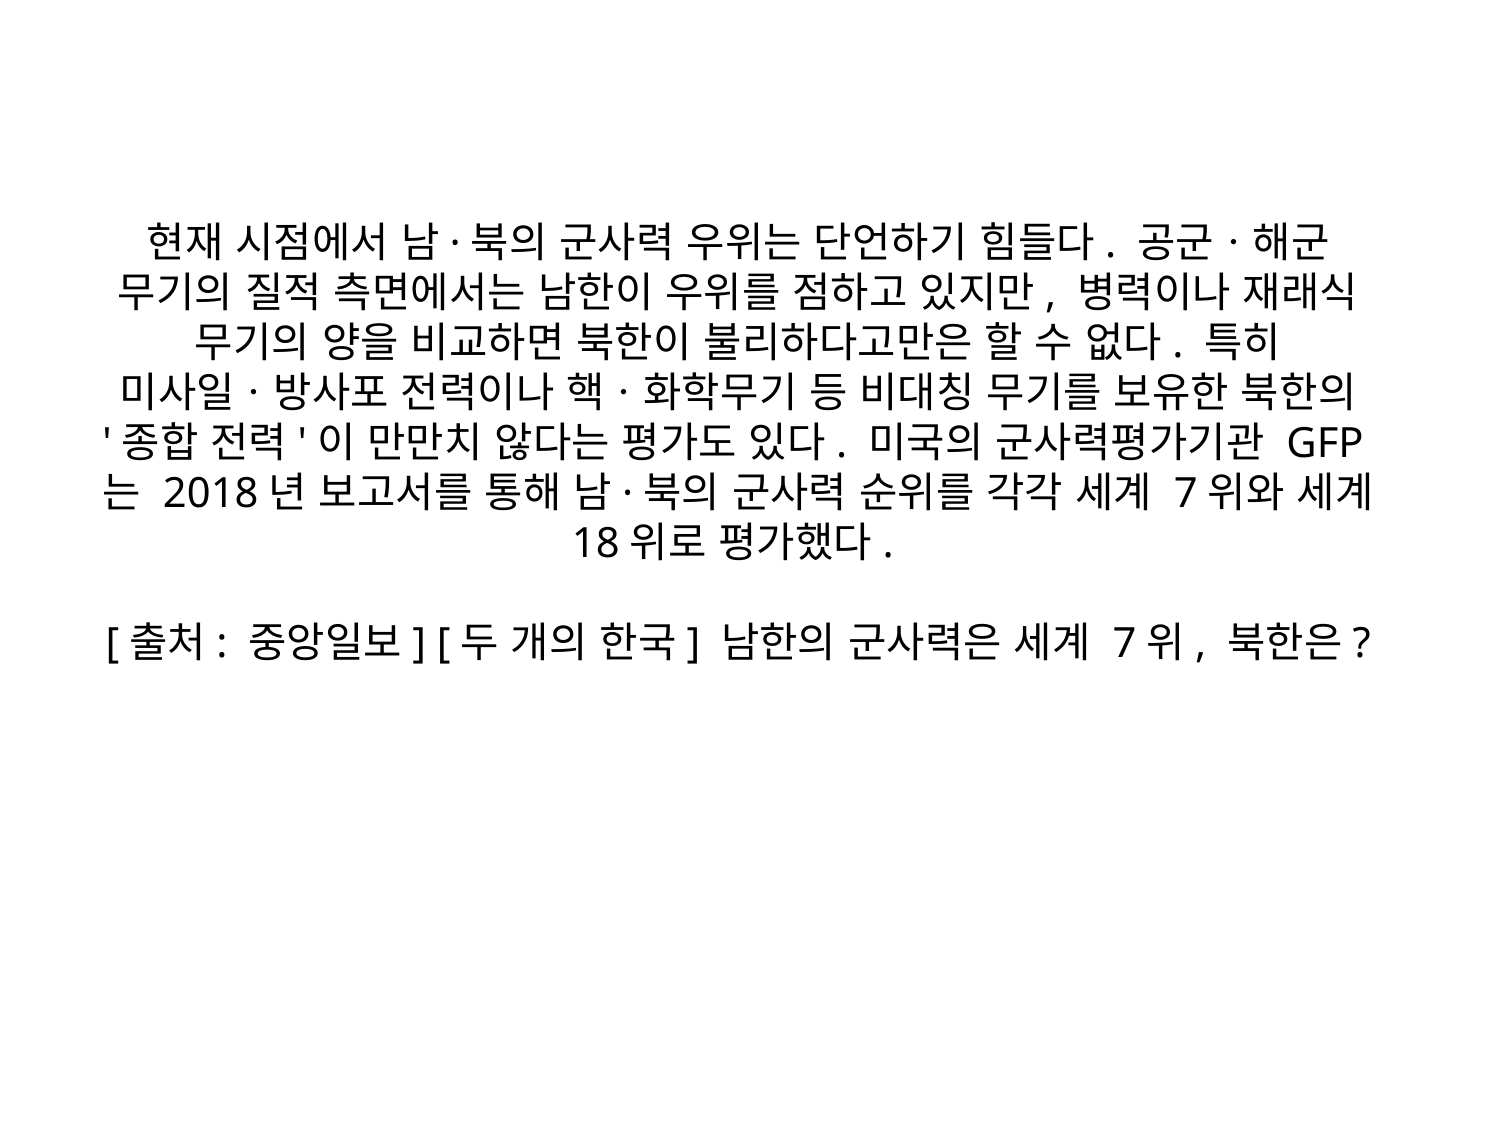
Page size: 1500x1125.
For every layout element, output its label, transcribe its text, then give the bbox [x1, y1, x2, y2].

subtitle 현재 시점에서 남·북의 군사력 우위는 단언하기 힘들다. 공군ㆍ해군 무기의 질적 측면에서는 남한이 우위를 점하고 있지만, 병력이나 재래식 무기의 양을 비교하면 북한이 불리하다고만은 할 수 없다. 특히 미사일ㆍ방사포 전력이나 핵ㆍ화학무기 등 비대칭 무기를 보유한 북한의 '종합 전력'이 만만치 않다는 평가도 있다. 미국의 군사력평가기관 GFP는 2018년 보고서를 통해 남·북의 군사력 순위를 각각 세계 7위와 세계 18위로 평가했다. [출처: 중앙일보] [두 개의 한국] 남한의 군사력은 세계 7위, 북한은? [76, 208, 1400, 925]
